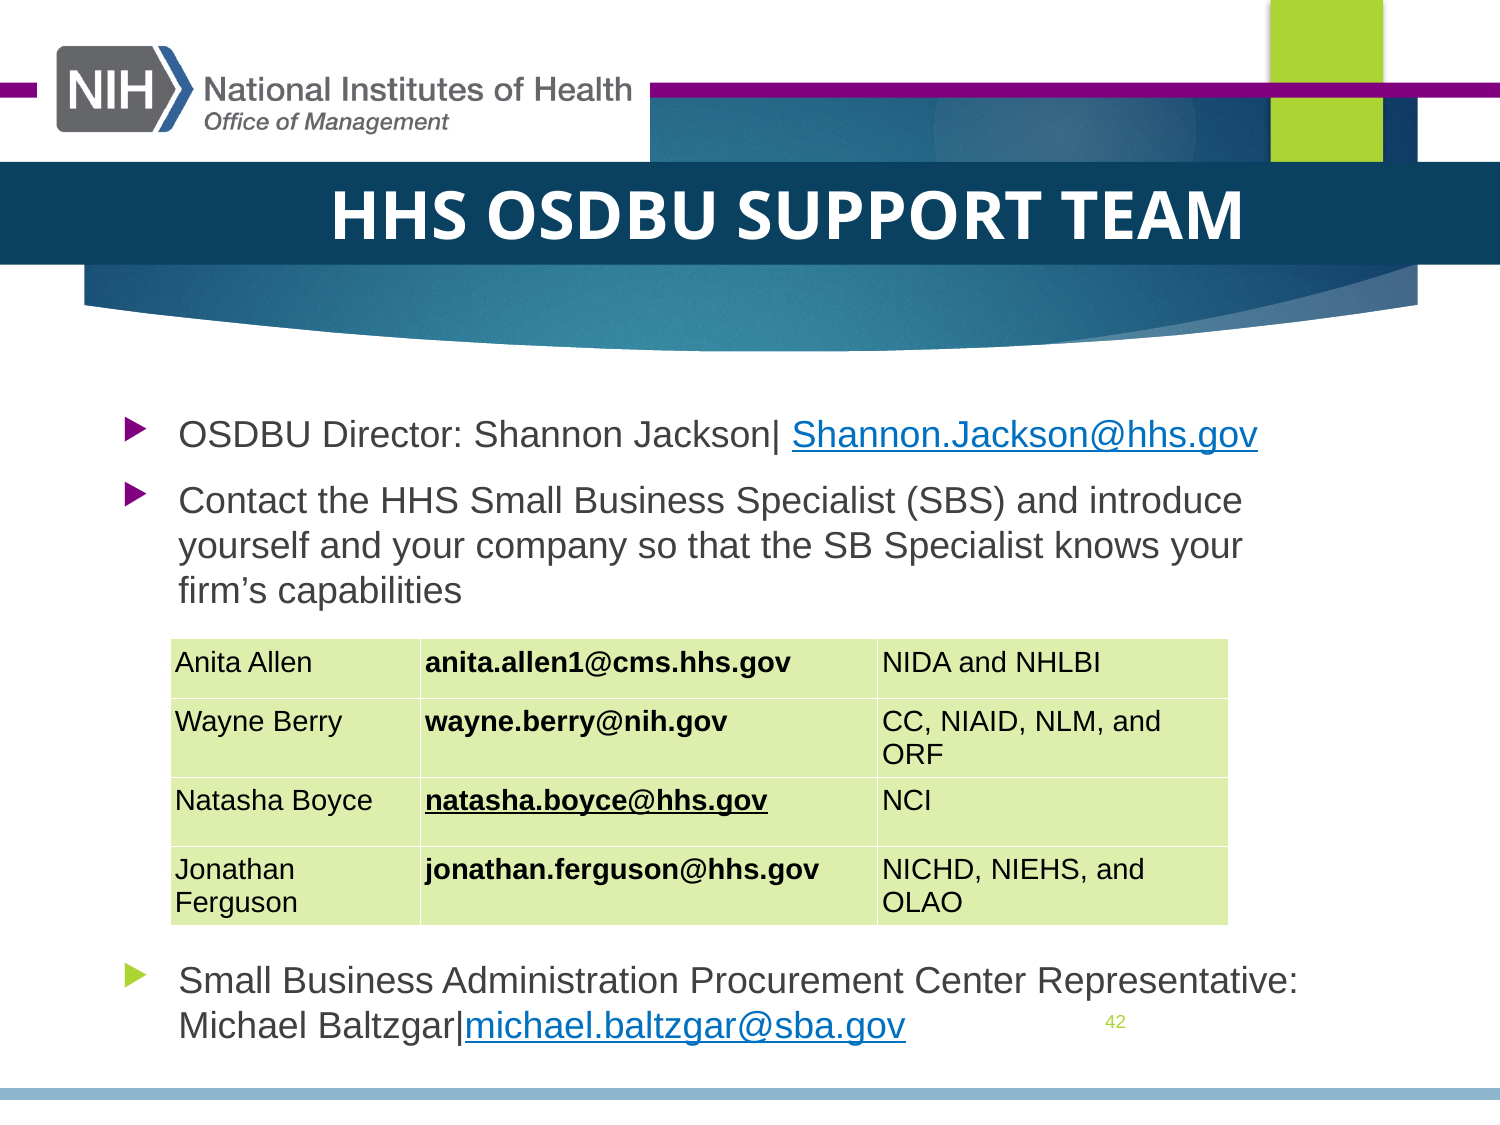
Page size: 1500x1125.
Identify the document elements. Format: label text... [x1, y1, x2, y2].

text_box HHS OSDBU SUPPORT TEAM [0, 161, 1500, 265]
slide_number 42 [1057, 991, 1142, 1051]
table_cell Wayne Berry [171, 699, 420, 777]
table_cell Natasha Boyce [171, 778, 420, 846]
picture [37, 13, 650, 161]
table_header NIDA and NHLBI [878, 639, 1228, 698]
list OSDBU Director: Shannon Jackson| Shannon.Jackson@hhs.gov Contact the HHS Small Business Specialist (SBS) and introduce yourself and your company so that the SB Specialist knows your firm’s capabilities Small Business Administration Procurement Center Representative: Michael Baltzgar|michael.baltzgar@sba.gov [107, 402, 1345, 1091]
table_cell CC, NIAID, NLM, and ORF [878, 699, 1228, 777]
table_cell NCI [878, 778, 1228, 846]
table_header anita.allen1@cms.hhs.gov [421, 639, 877, 698]
table_header Anita Allen [171, 639, 420, 698]
table_cell Jonathan Ferguson [171, 847, 420, 925]
table_cell NICHD, NIEHS, and OLAO [878, 847, 1228, 925]
table_cell wayne.berry@nih.gov [421, 699, 877, 777]
table_cell jonathan.ferguson@hhs.gov [421, 847, 877, 925]
table_cell natasha.boyce@hhs.gov [421, 778, 877, 846]
